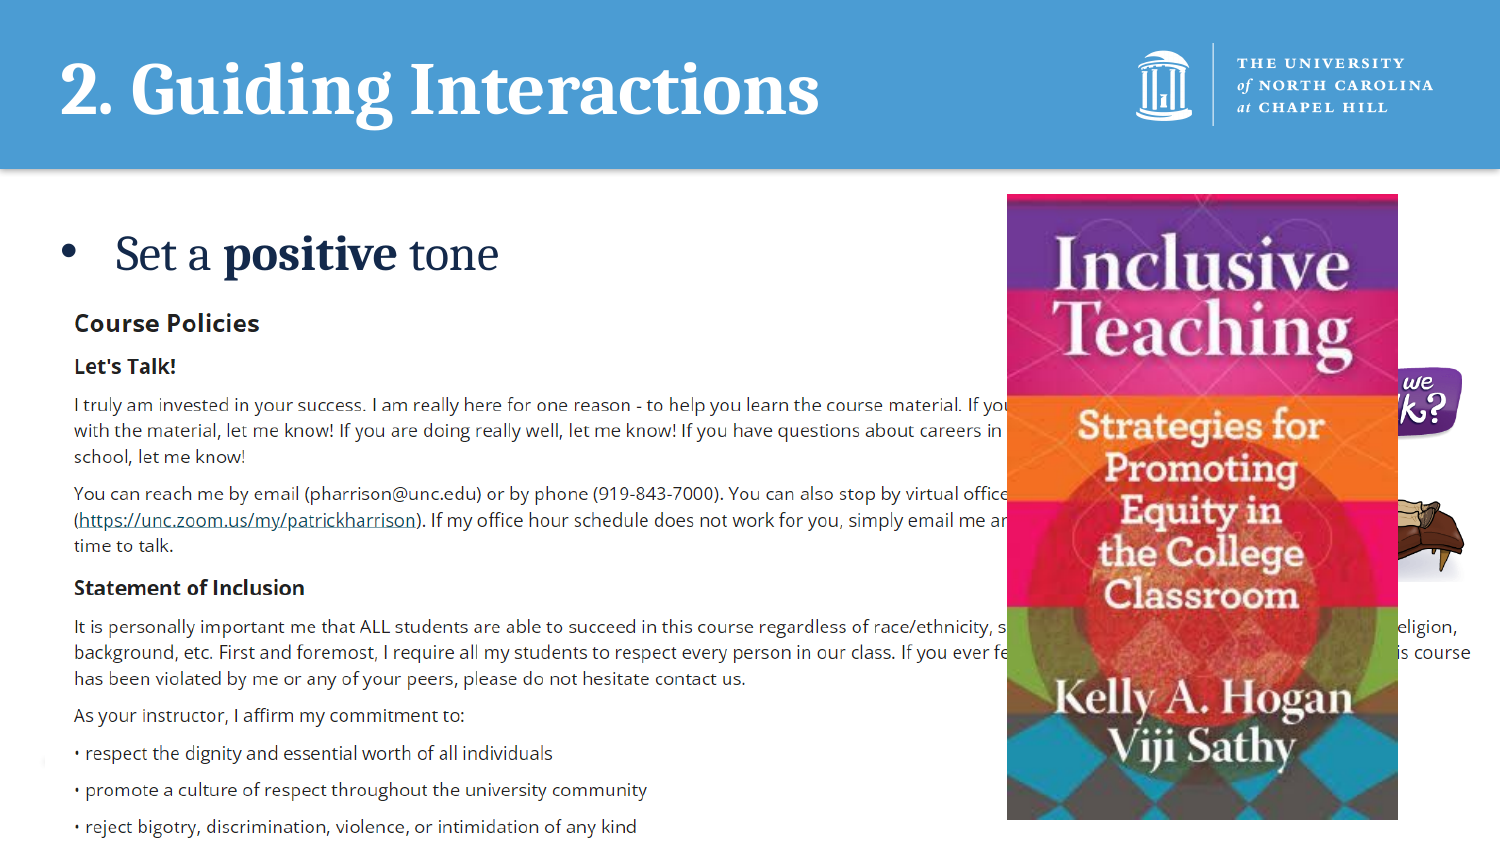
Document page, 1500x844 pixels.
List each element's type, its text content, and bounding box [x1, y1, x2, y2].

picture [1136, 43, 1433, 126]
title 2. Guiding Interactions [45, 0, 1067, 169]
list Set a positive tone Provide structure for interactions/office hours (ambiguity can be stressful) (Hogan & Sathy, 2022) [45, 212, 990, 294]
picture [44, 194, 1500, 844]
